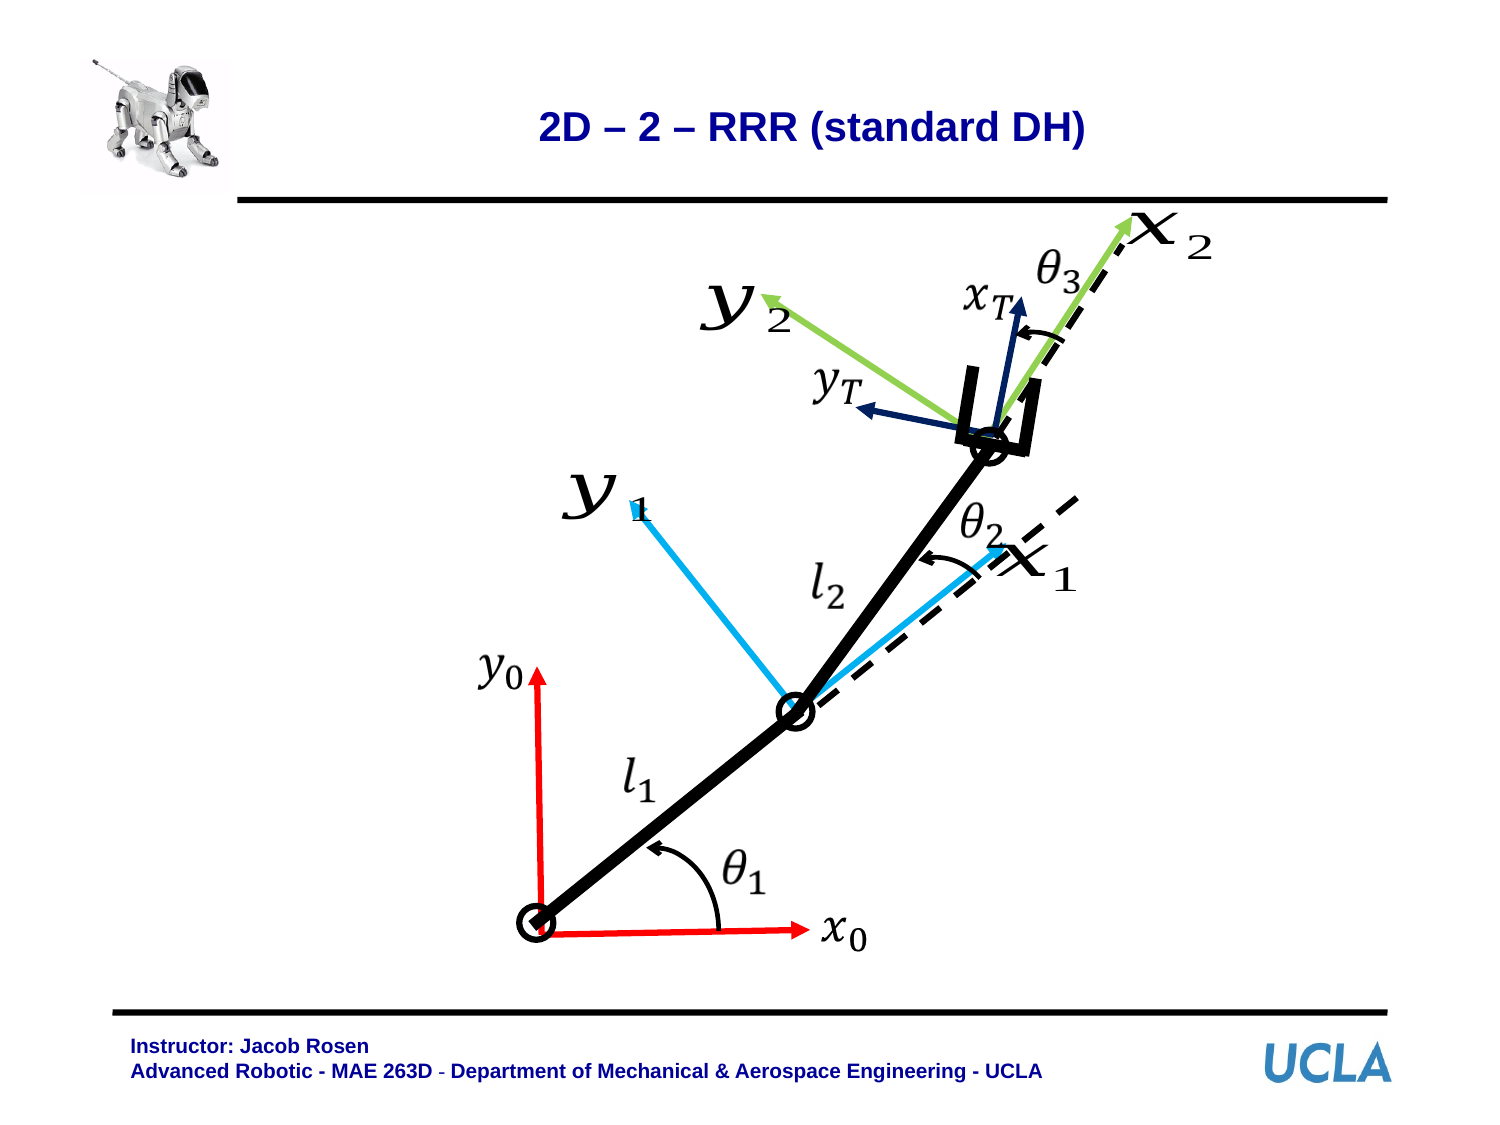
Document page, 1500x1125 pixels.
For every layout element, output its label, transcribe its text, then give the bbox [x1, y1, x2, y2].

text_box [816, 893, 876, 954]
picture [80, 59, 230, 194]
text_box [796, 446, 992, 714]
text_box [995, 244, 1123, 439]
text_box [818, 489, 1087, 706]
picture [1241, 1021, 1413, 1103]
footer Instructor: Jacob Rosen Advanced Robotic - MAE 263D - Department of Mechanical & Aerospace Engineering - UCLA [115, 1024, 1229, 1088]
title 2D – 2 – RRR (standard DH) [237, 62, 1388, 188]
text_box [949, 359, 1047, 463]
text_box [783, 229, 1162, 440]
text_box [471, 630, 534, 692]
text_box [433, 759, 812, 970]
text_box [531, 709, 801, 927]
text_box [628, 499, 790, 708]
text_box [867, 329, 990, 441]
